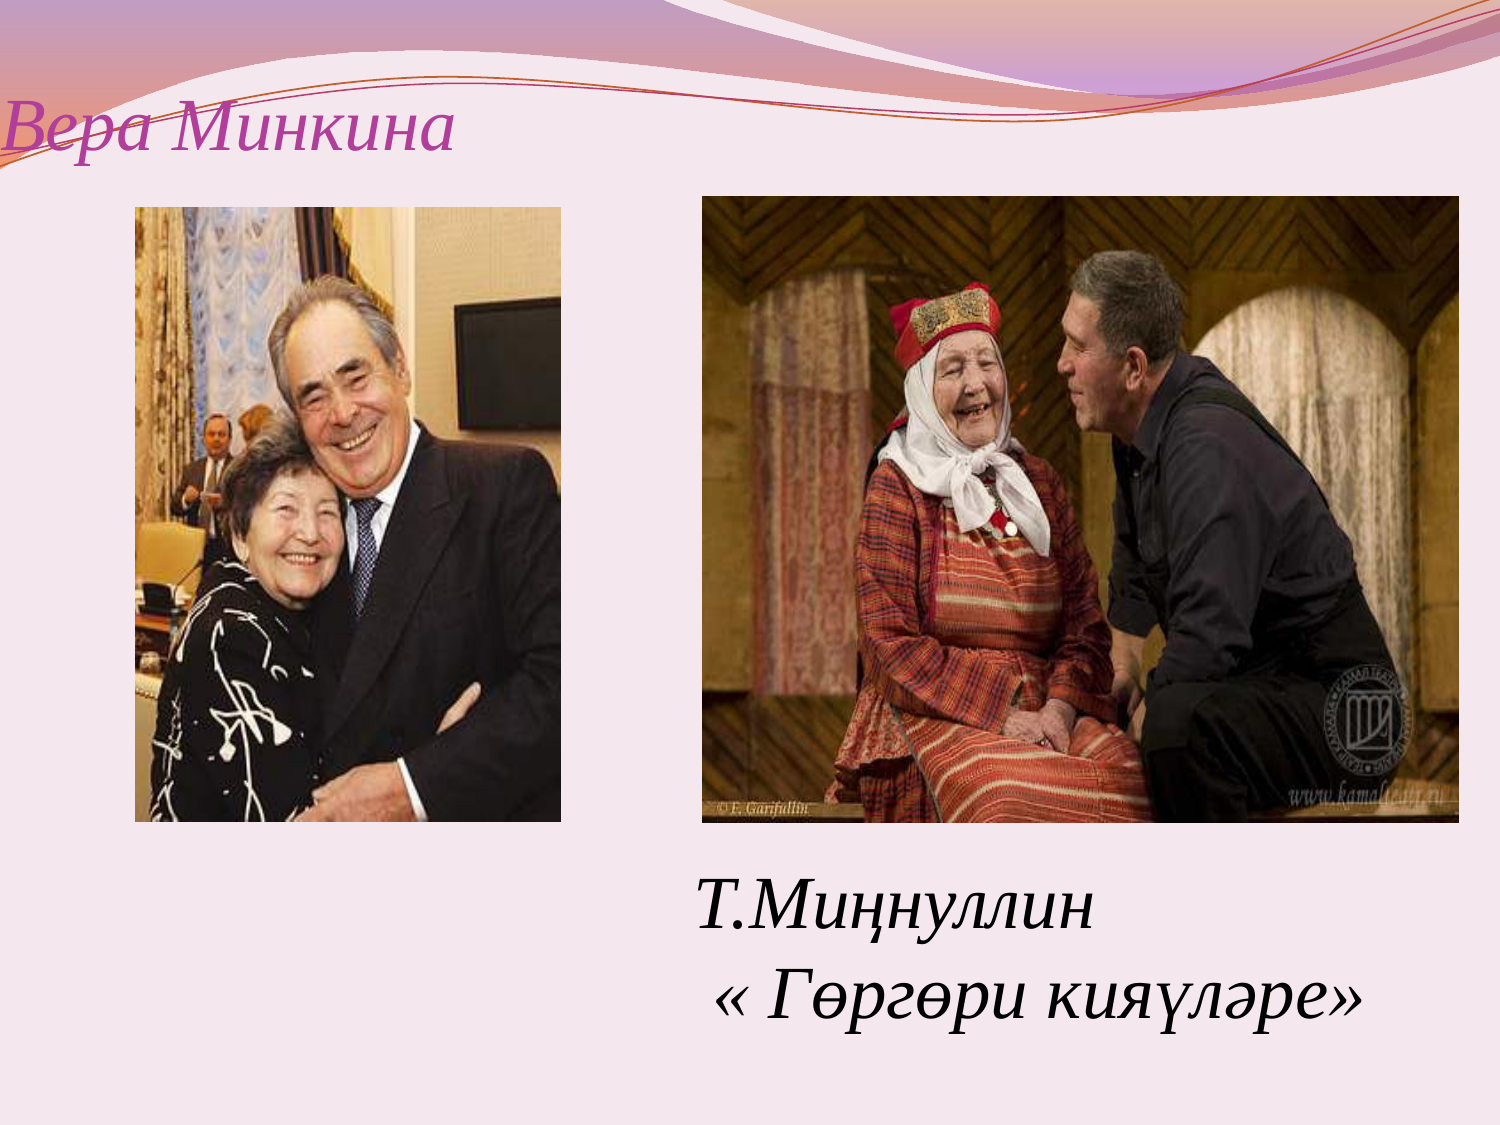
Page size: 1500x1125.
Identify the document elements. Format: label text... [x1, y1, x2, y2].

title Вера Минкина [0, 0, 1500, 166]
text_box Т.Миңнуллин « Гөргөри кияүләре» [679, 846, 1387, 1042]
picture [702, 196, 1460, 823]
picture [135, 207, 562, 823]
